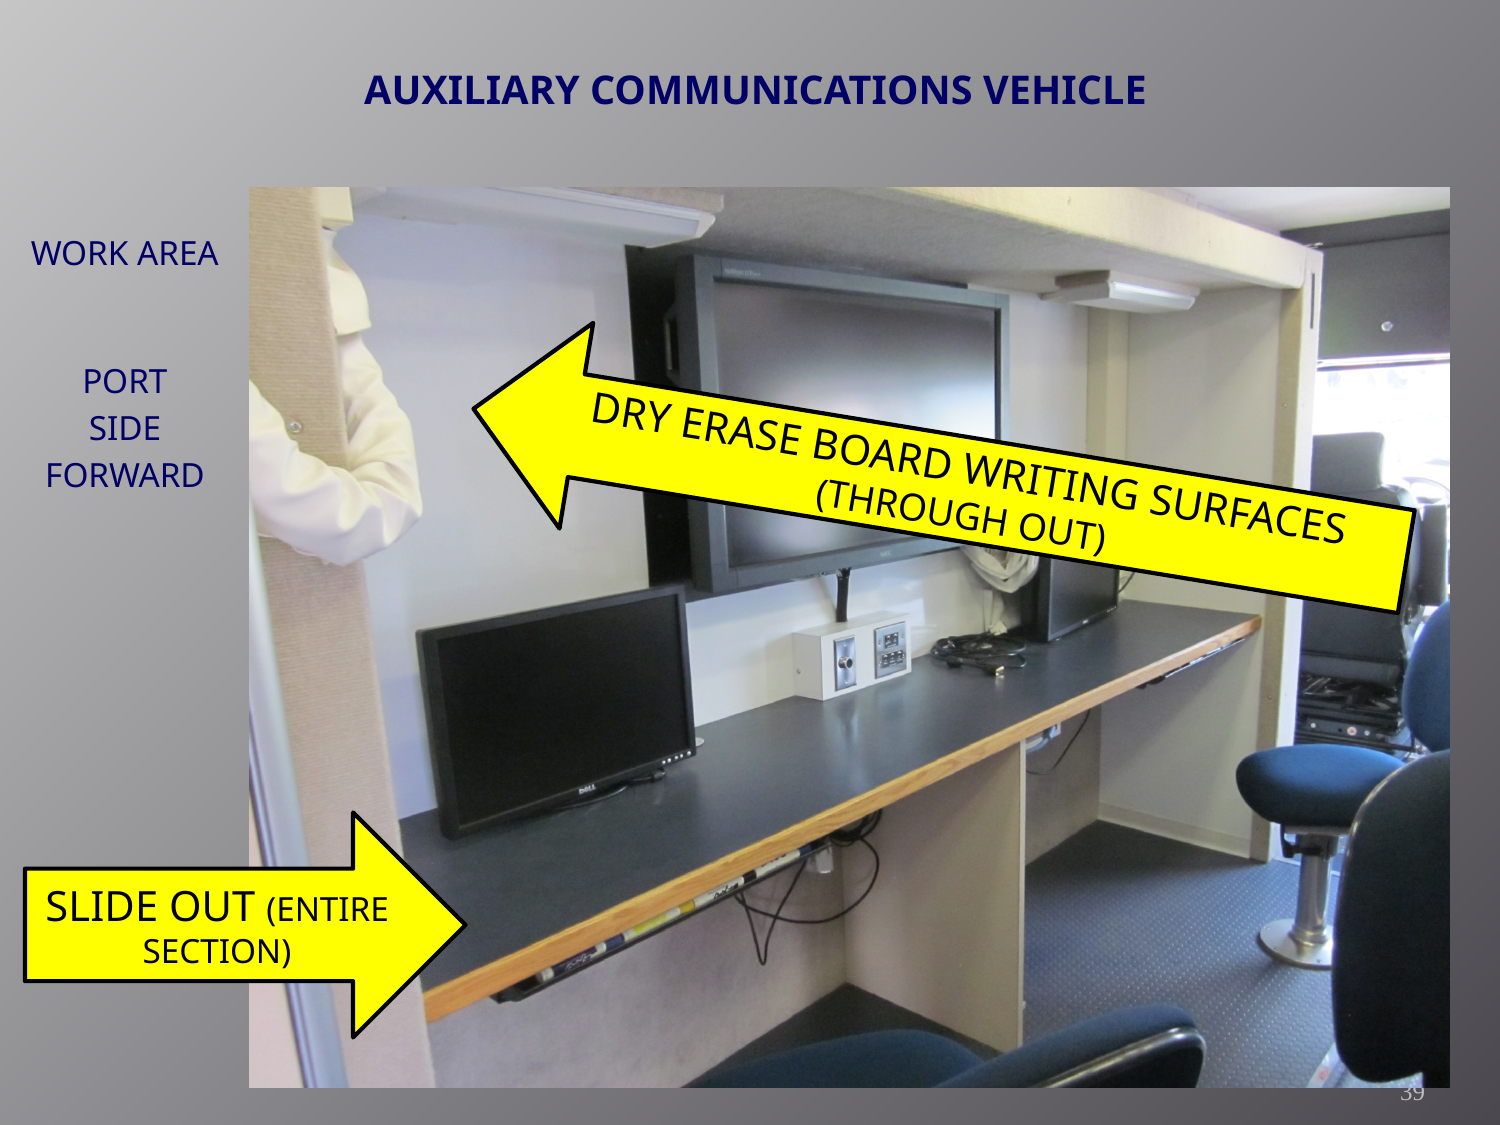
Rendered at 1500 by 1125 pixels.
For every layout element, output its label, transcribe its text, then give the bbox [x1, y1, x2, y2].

text_box SLIDE OUT (ENTIRE SECTION) [22, 866, 249, 984]
picture [249, 187, 1451, 1088]
title AUXILIARY COMMUNICATIONS VEHICLE [37, 62, 1475, 224]
subtitle WORK AREA PORT SIDE FORWARD [0, 224, 249, 1088]
